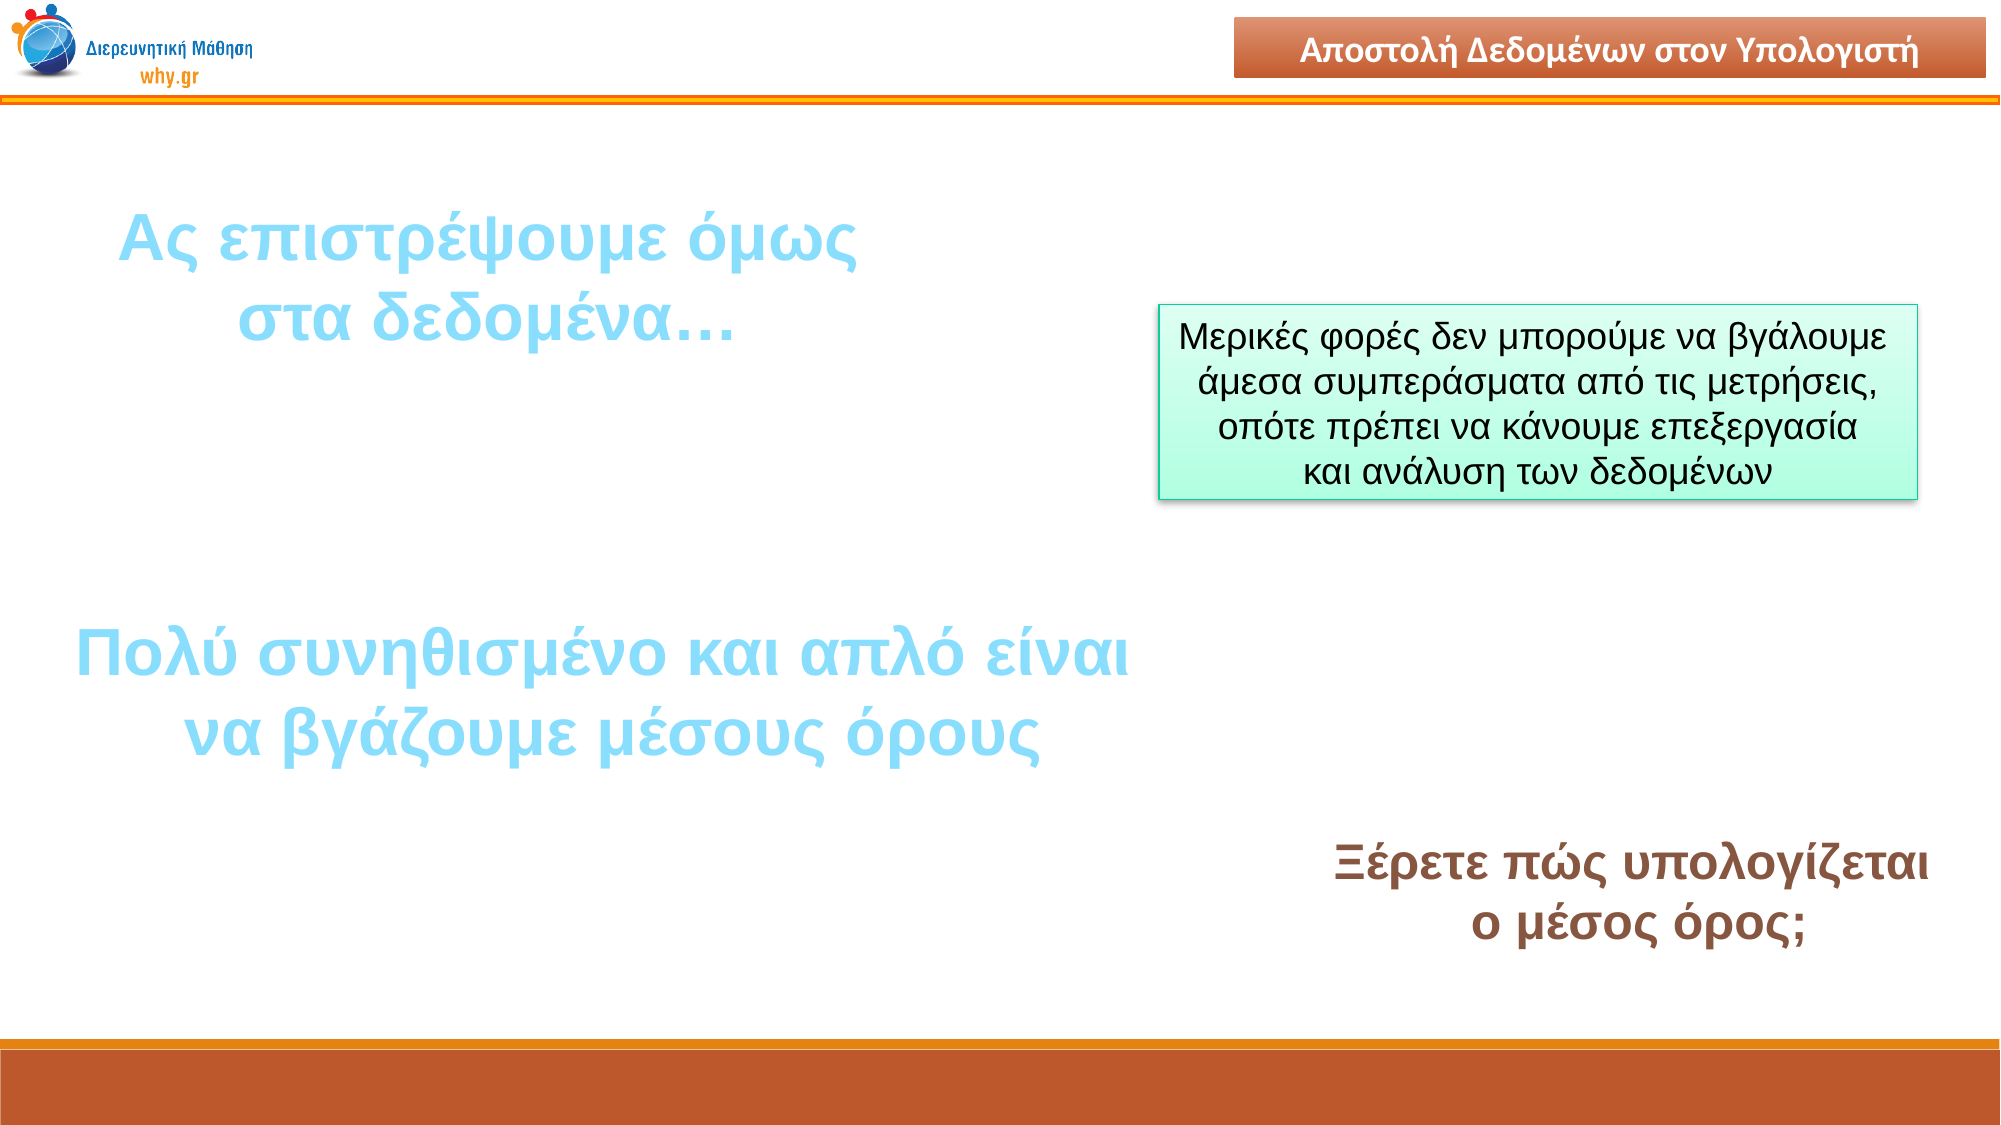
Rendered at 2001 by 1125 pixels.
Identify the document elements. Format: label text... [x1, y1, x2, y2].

text_box Πολύ συνηθισμένο και απλό είναι να βγάζουμε μέσους όρους [32, 601, 1195, 779]
text_box Ξέρετε πώς υπολογίζεται ο μέσος όρος; [1313, 822, 1965, 959]
text_box Μερικές φορές δεν μπορούμε να βγάλουμε άμεσα συμπεράσματα από τις μετρήσεις, οπότε πρέπει να κάνουμε επεξεργασία και ανάλυση των δεδομένων [1159, 304, 1918, 500]
picture [0, 0, 265, 97]
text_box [264, 17, 2000, 104]
text_box Ας επιστρέψουμε όμως στα δεδομένα… [98, 186, 879, 362]
